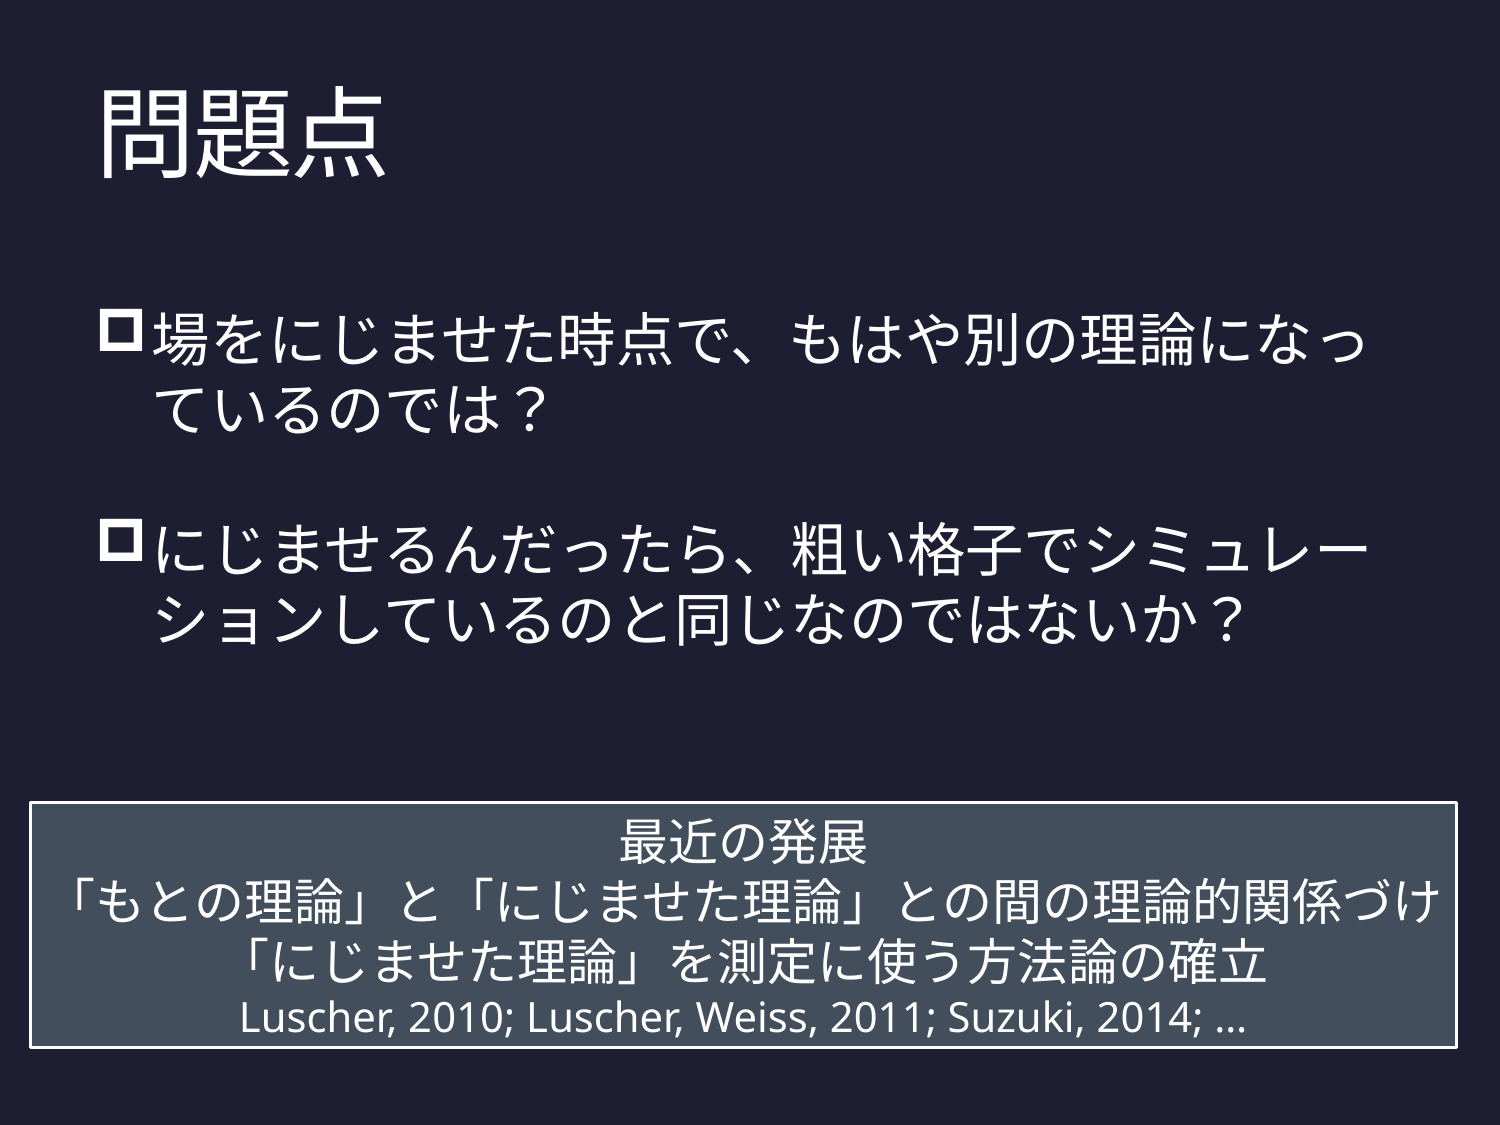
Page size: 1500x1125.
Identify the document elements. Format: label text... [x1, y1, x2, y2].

title 問題点 [80, 2, 1407, 275]
text_box 場をにじませた時点で、もはや別の理論になっているのでは？ にじませるんだったら、粗い格子でシミュレーションしているのと同じなのではないか？ [80, 295, 1407, 661]
text_box 最近の発展 「もとの理論」と「にじませた理論」との間の理論的関係づけ 「にじませた理論」を測定に使う方法論の確立 Luscher, 2010; Luscher, Weiss, 2011; Suzuki, 2014; … [29, 801, 1458, 1049]
